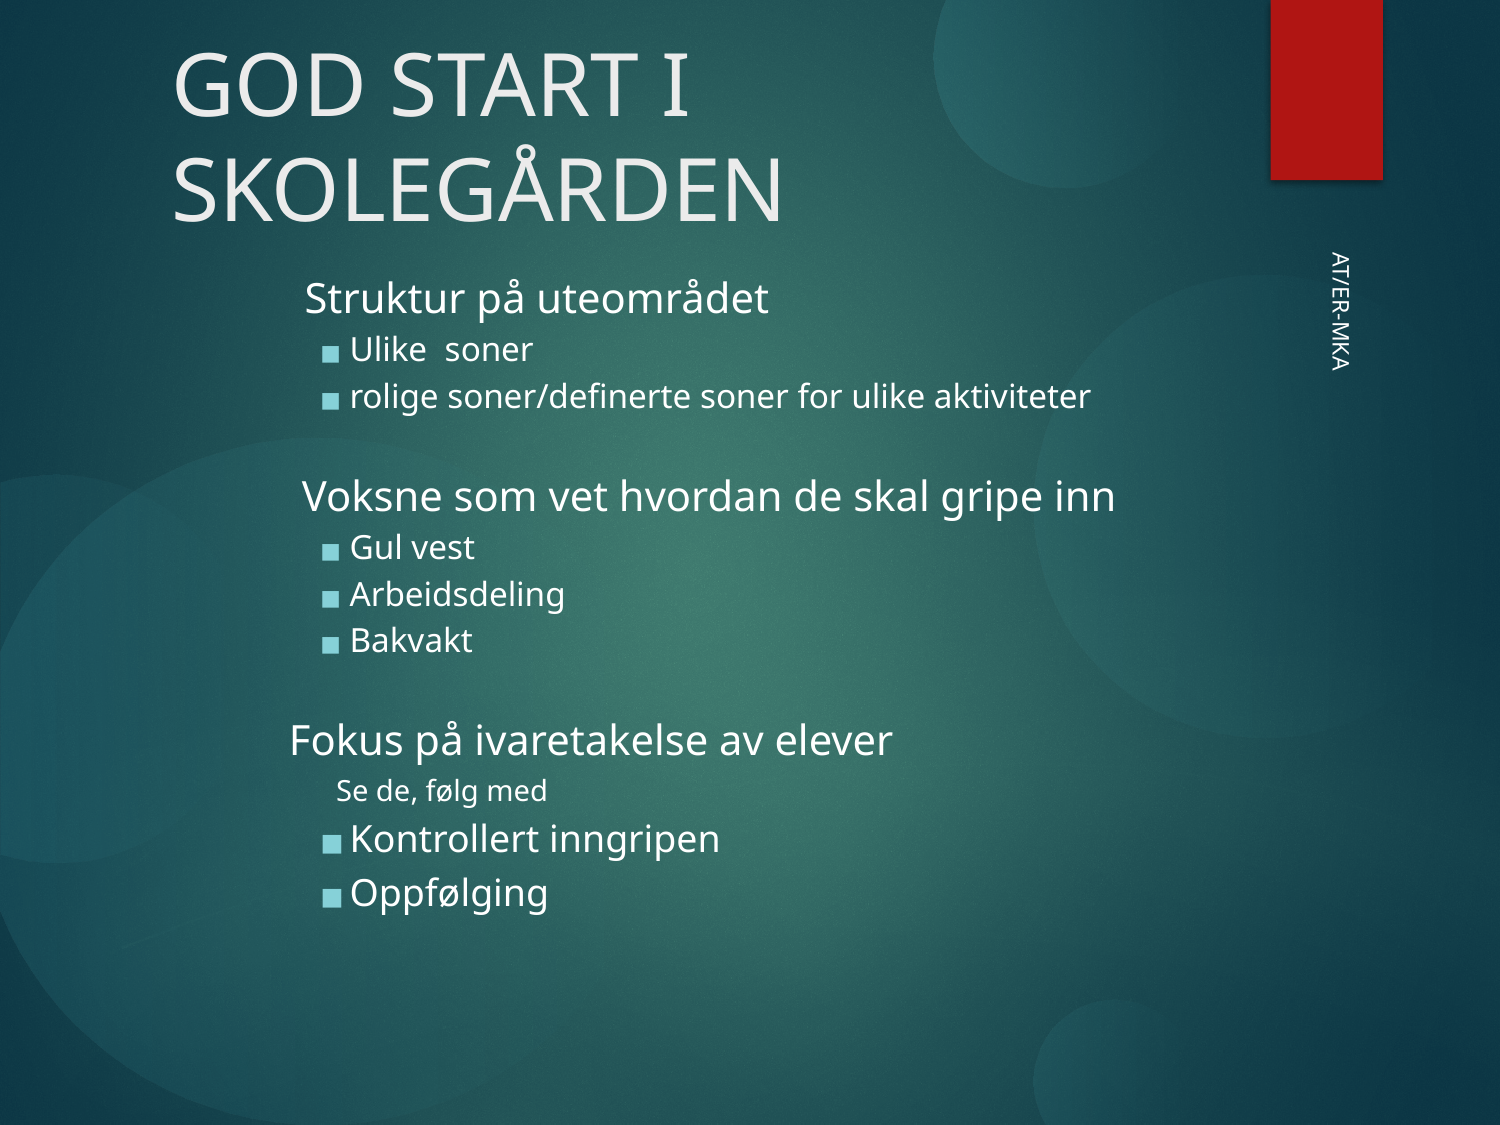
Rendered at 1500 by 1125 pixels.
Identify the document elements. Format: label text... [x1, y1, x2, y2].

text_box GOD START I SKOLEGÅRDEN [171, 9, 1329, 239]
picture [0, 0, 1500, 1125]
text_box AT/ER-MKA [1320, 237, 1358, 871]
text_box Struktur på uteområdet Ulike soner rolige soner/definerte soner for ulike aktiviteter Voksne som vet hvordan de skal gripe inn Gul vest Arbeidsdeling Bakvakt Fokus på ivaretakelse av elever Se de, følg med Kontrollert inngripen Oppfølging [171, 264, 1403, 1050]
